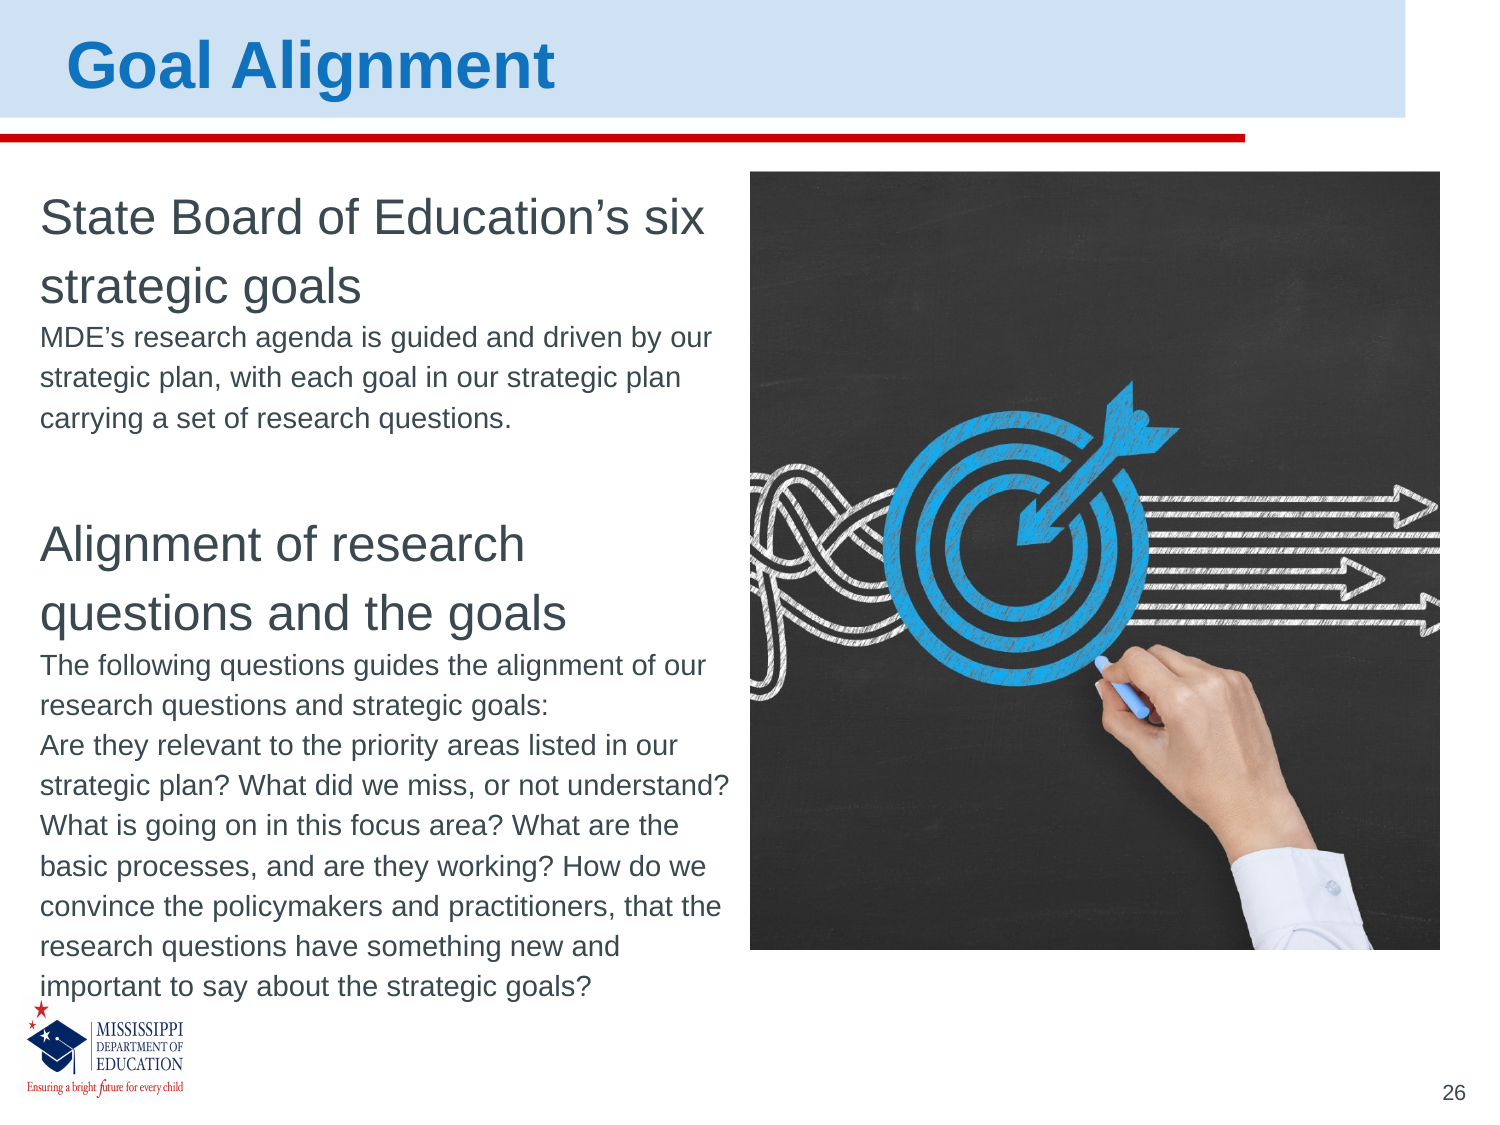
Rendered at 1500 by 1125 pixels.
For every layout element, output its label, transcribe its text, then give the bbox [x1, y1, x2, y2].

picture [749, 171, 1440, 951]
list Goal Alignment [51, 6, 1406, 106]
slide_number 26 [1391, 1068, 1482, 1120]
picture [21, 994, 189, 1102]
text_box State Board of Education’s six strategic goals MDE’s research agenda is guided and driven by our strategic plan, with each goal in our strategic plan carrying a set of research questions. Alignment of research questions and the goals The following questions guides the alignment of our research questions and strategic goals: Are they relevant to the priority areas listed in our strategic plan? What did we miss, or not understand? What is going on in this focus area? What are the basic processes, and are they working? How do we convince the policymakers and practitioners, that the research questions have something new and important to say about the strategic goals? [24, 168, 750, 1079]
